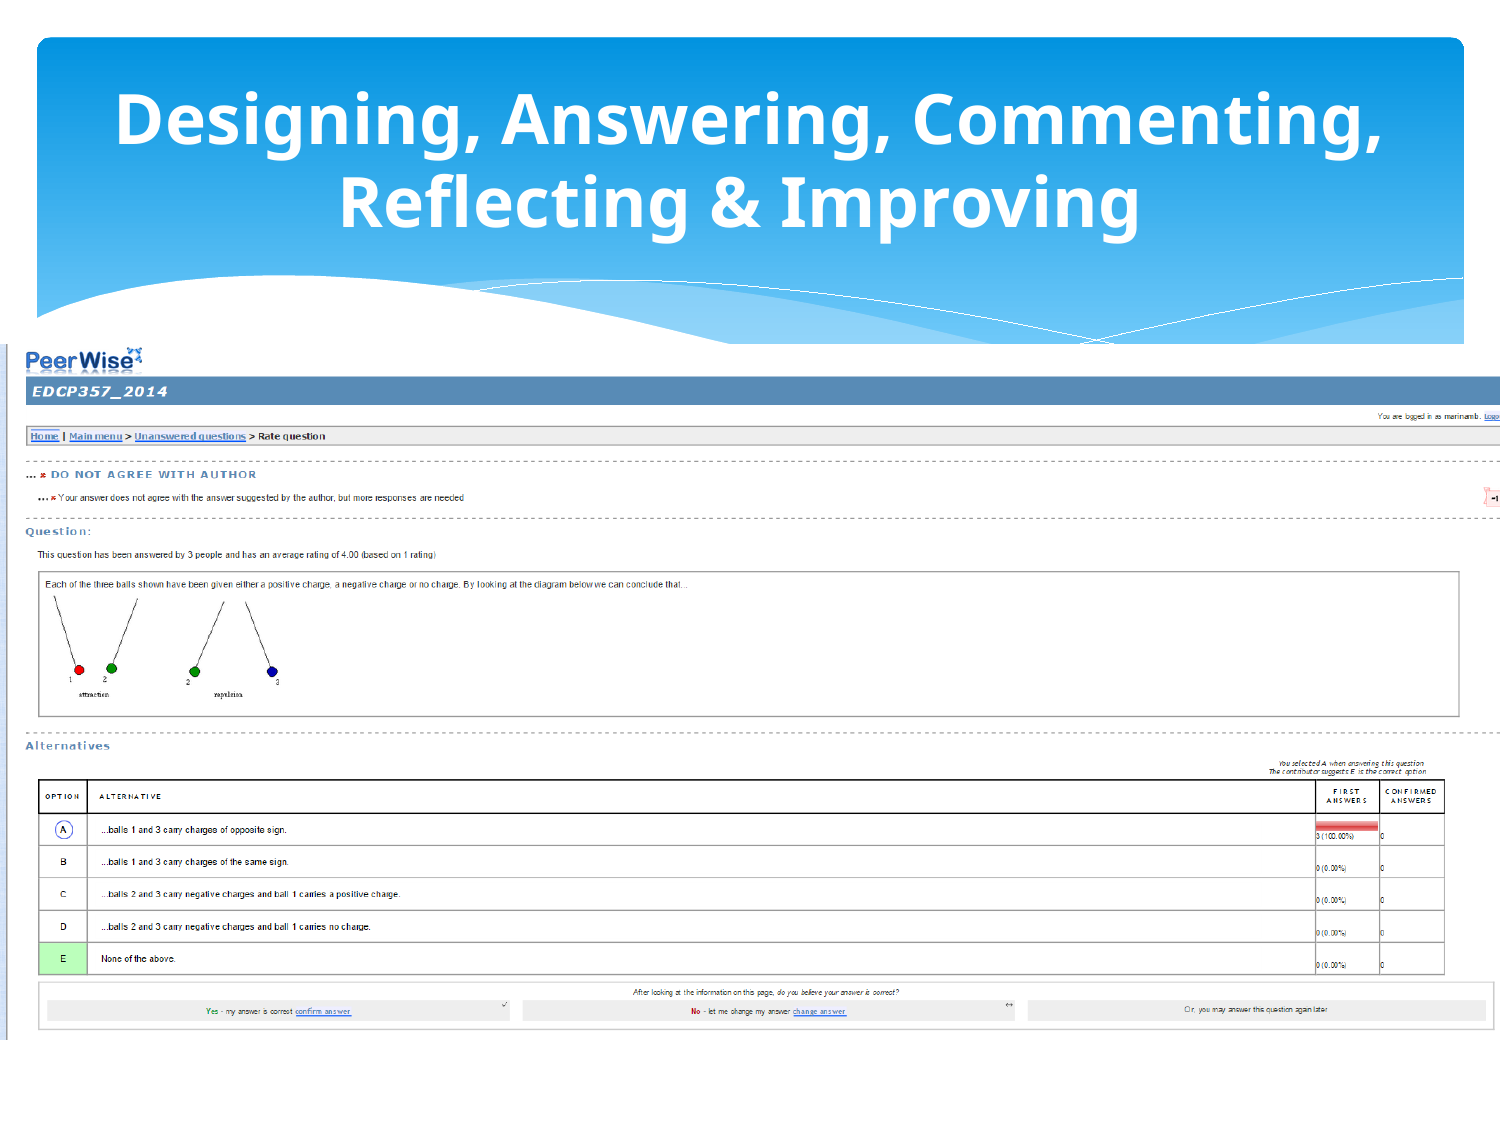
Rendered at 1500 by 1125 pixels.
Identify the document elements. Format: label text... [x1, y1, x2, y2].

title Designing, Answering, Commenting, Reflecting & Improving [75, 55, 1425, 261]
picture [0, 344, 1500, 1040]
